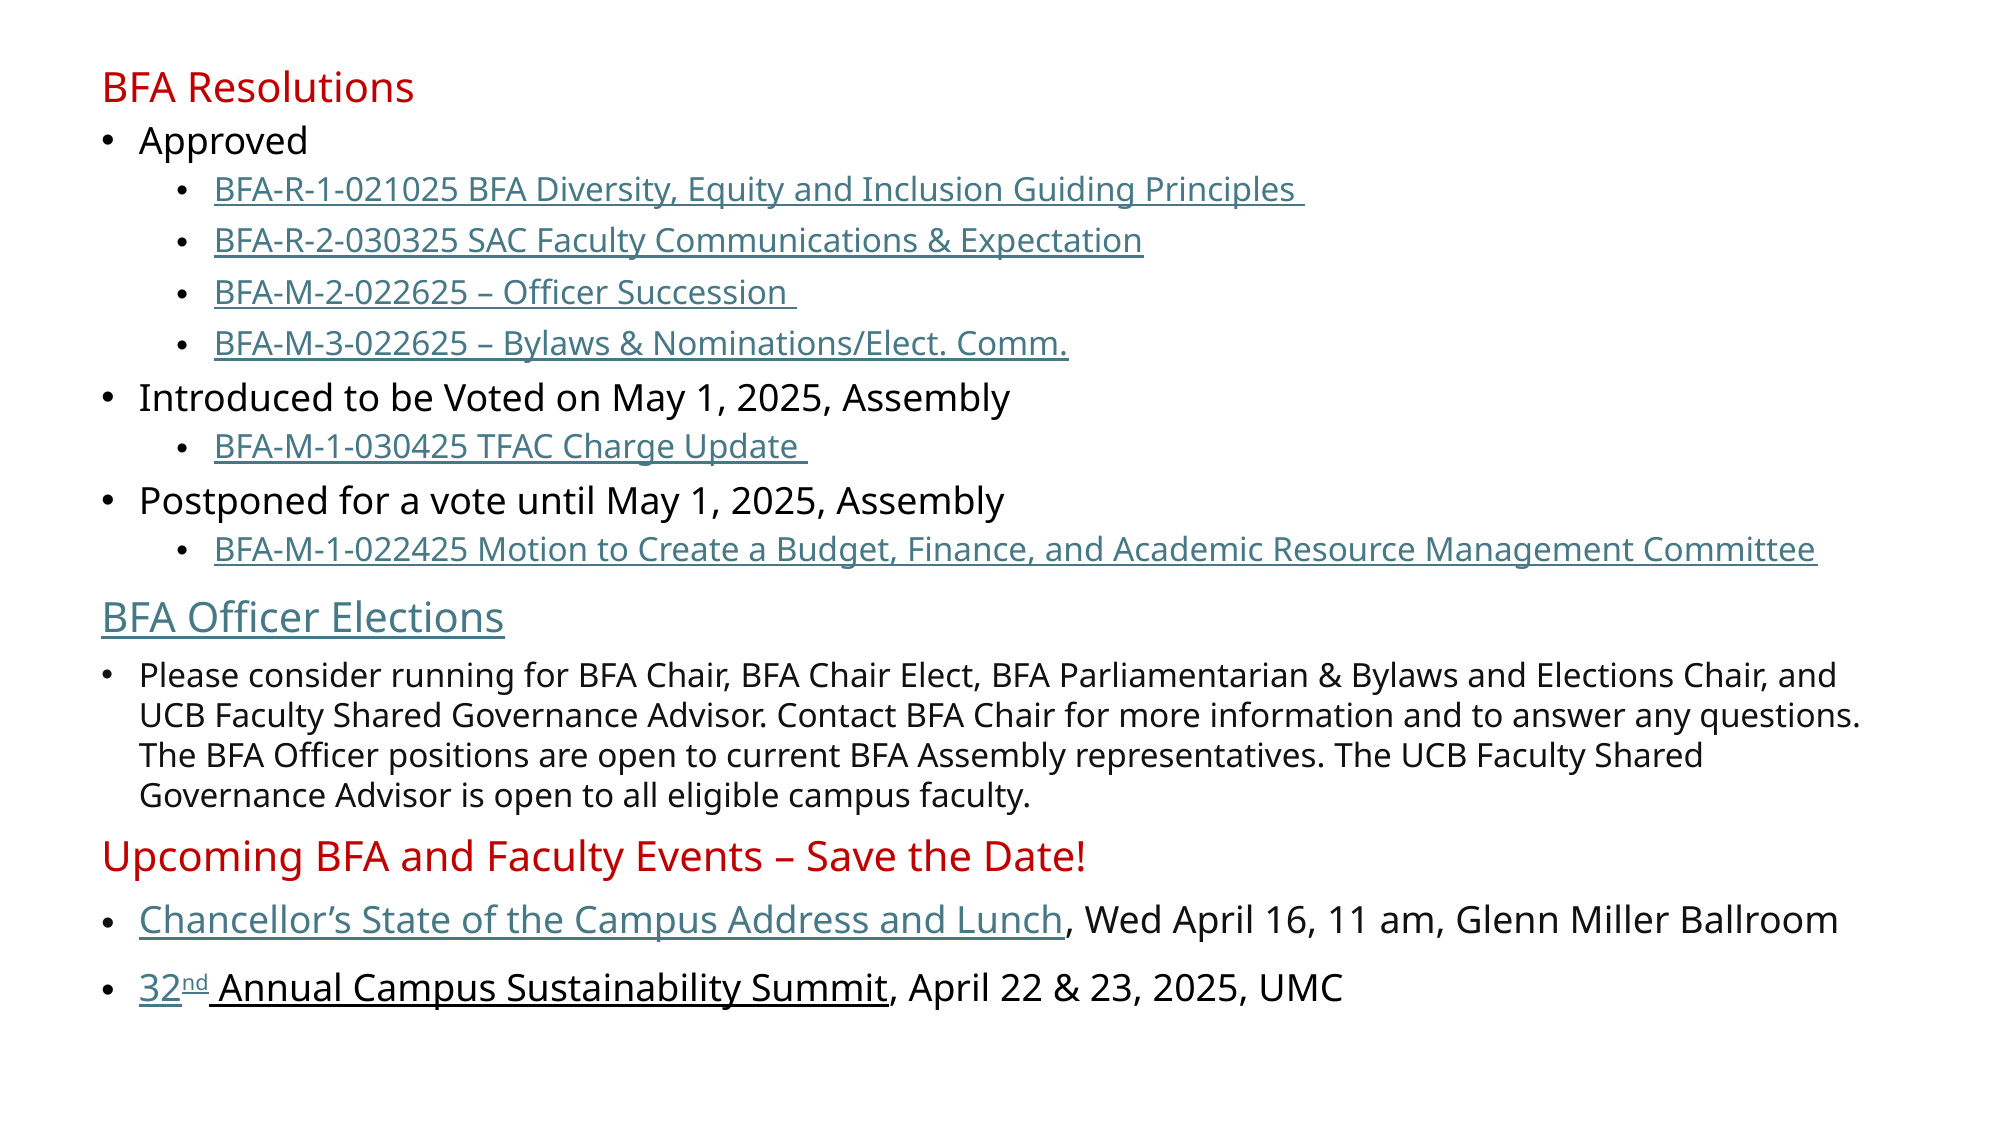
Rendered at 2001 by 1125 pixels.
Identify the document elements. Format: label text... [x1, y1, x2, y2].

list BFA Resolutions Approved BFA-R-1-021025 BFA Diversity, Equity and Inclusion Guiding Principles BFA-R-2-030325 SAC Faculty Communications & Expectation BFA-M-2-022625 – Officer Succession BFA-M-3-022625 – Bylaws & Nominations/Elect. Comm. Introduced to be Voted on May 1, 2025, Assembly BFA-M-1-030425 TFAC Charge Update Postponed for a vote until May 1, 2025, Assembly BFA-M-1-022425 Motion to Create a Budget, Finance, and Academic Resource Management Committee BFA Officer Elections Please consider running for BFA Chair, BFA Chair Elect, BFA Parliamentarian & Bylaws and Elections Chair, and UCB Faculty Shared Governance Advisor. Contact BFA Chair for more information and to answer any questions. The BFA Officer positions are open to current BFA Assembly representatives. The UCB Faculty Shared Governance Advisor is open to all eligible campus faculty. Upcoming BFA and Faculty Events – Save the Date! Chancellor’s State of the Campus Address and Lunch, Wed April 16, 11 am, Glenn Miller Ballroom 32nd Annual Campus Sustainability Summit, April 22 & 23, 2025, UMC [86, 52, 1889, 1056]
